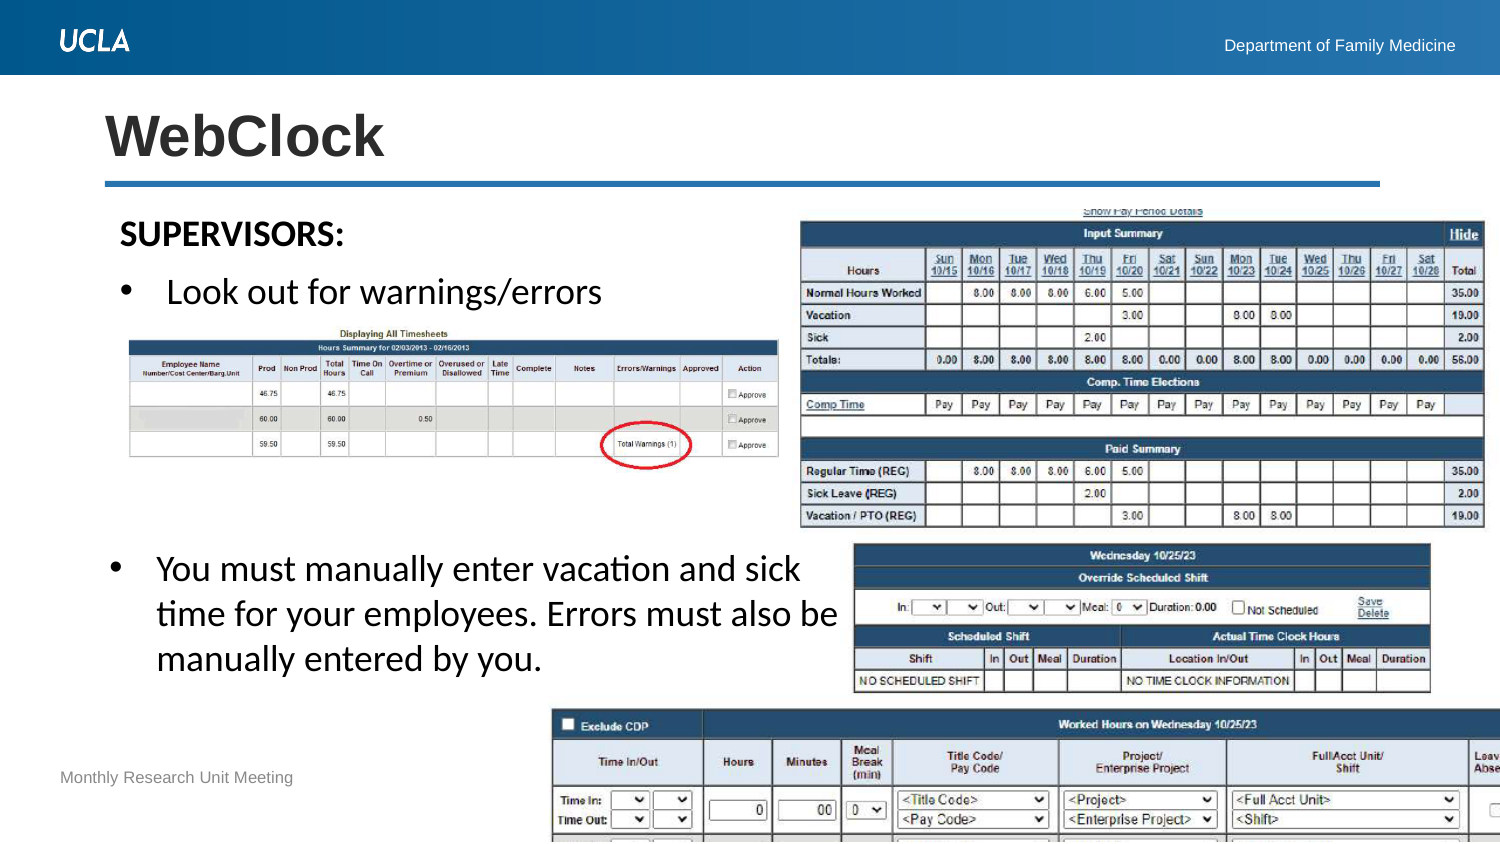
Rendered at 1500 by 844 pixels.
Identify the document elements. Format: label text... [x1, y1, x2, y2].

picture [128, 209, 1500, 842]
title WebClock [105, 105, 1380, 170]
text_box You must manually enter vacation and sick time for your employees. Errors must also be manually entered by you. [94, 537, 539, 745]
text_box SUPERVISORS: Look out for warnings/errors [104, 201, 1380, 377]
picture [60, 28, 130, 52]
